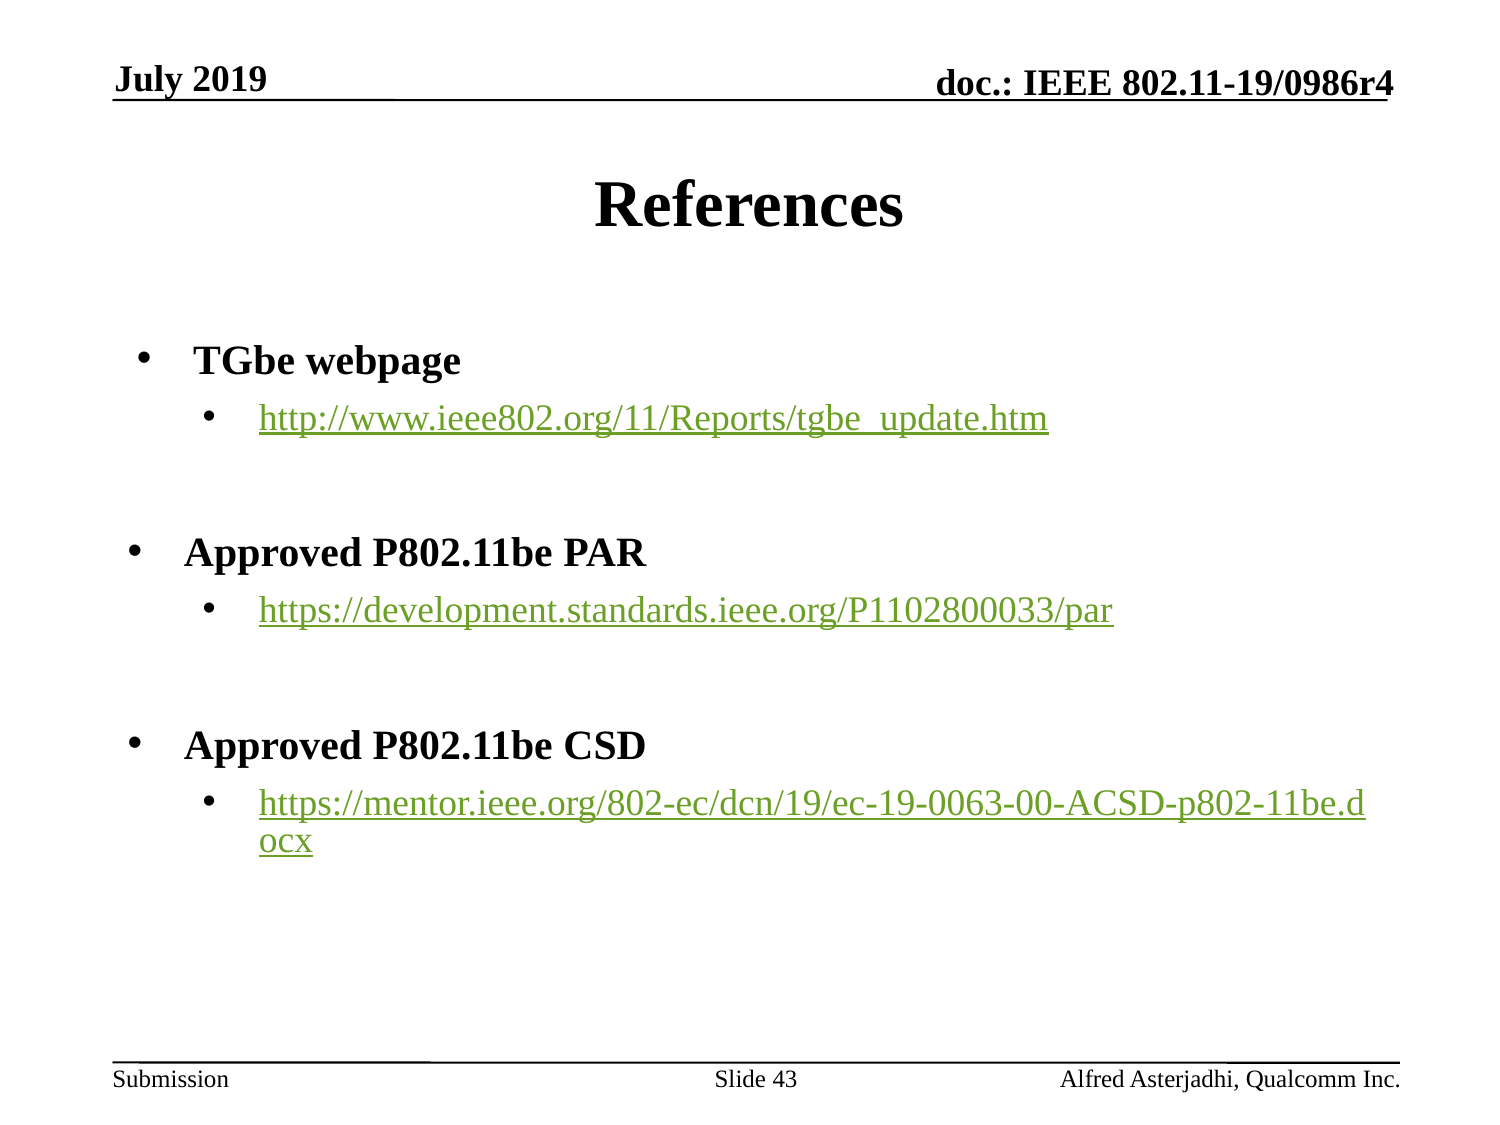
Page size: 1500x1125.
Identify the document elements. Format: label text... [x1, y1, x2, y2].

list TGbe webpage http://www.ieee802.org/11/Reports/tgbe_update.htm Approved P802.11be PAR https://development.standards.ieee.org/P1102800033/par Approved P802.11be CSD https://mentor.ieee.org/802-ec/dcn/19/ec-19-0063-00-ACSD-p802-11be.docx [112, 324, 1388, 1000]
title References [112, 112, 1388, 288]
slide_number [114, 54, 423, 100]
footer Alfred Asterjadhi, Qualcomm Inc. [878, 1061, 1402, 1093]
slide_number Slide 43 [712, 1061, 800, 1123]
